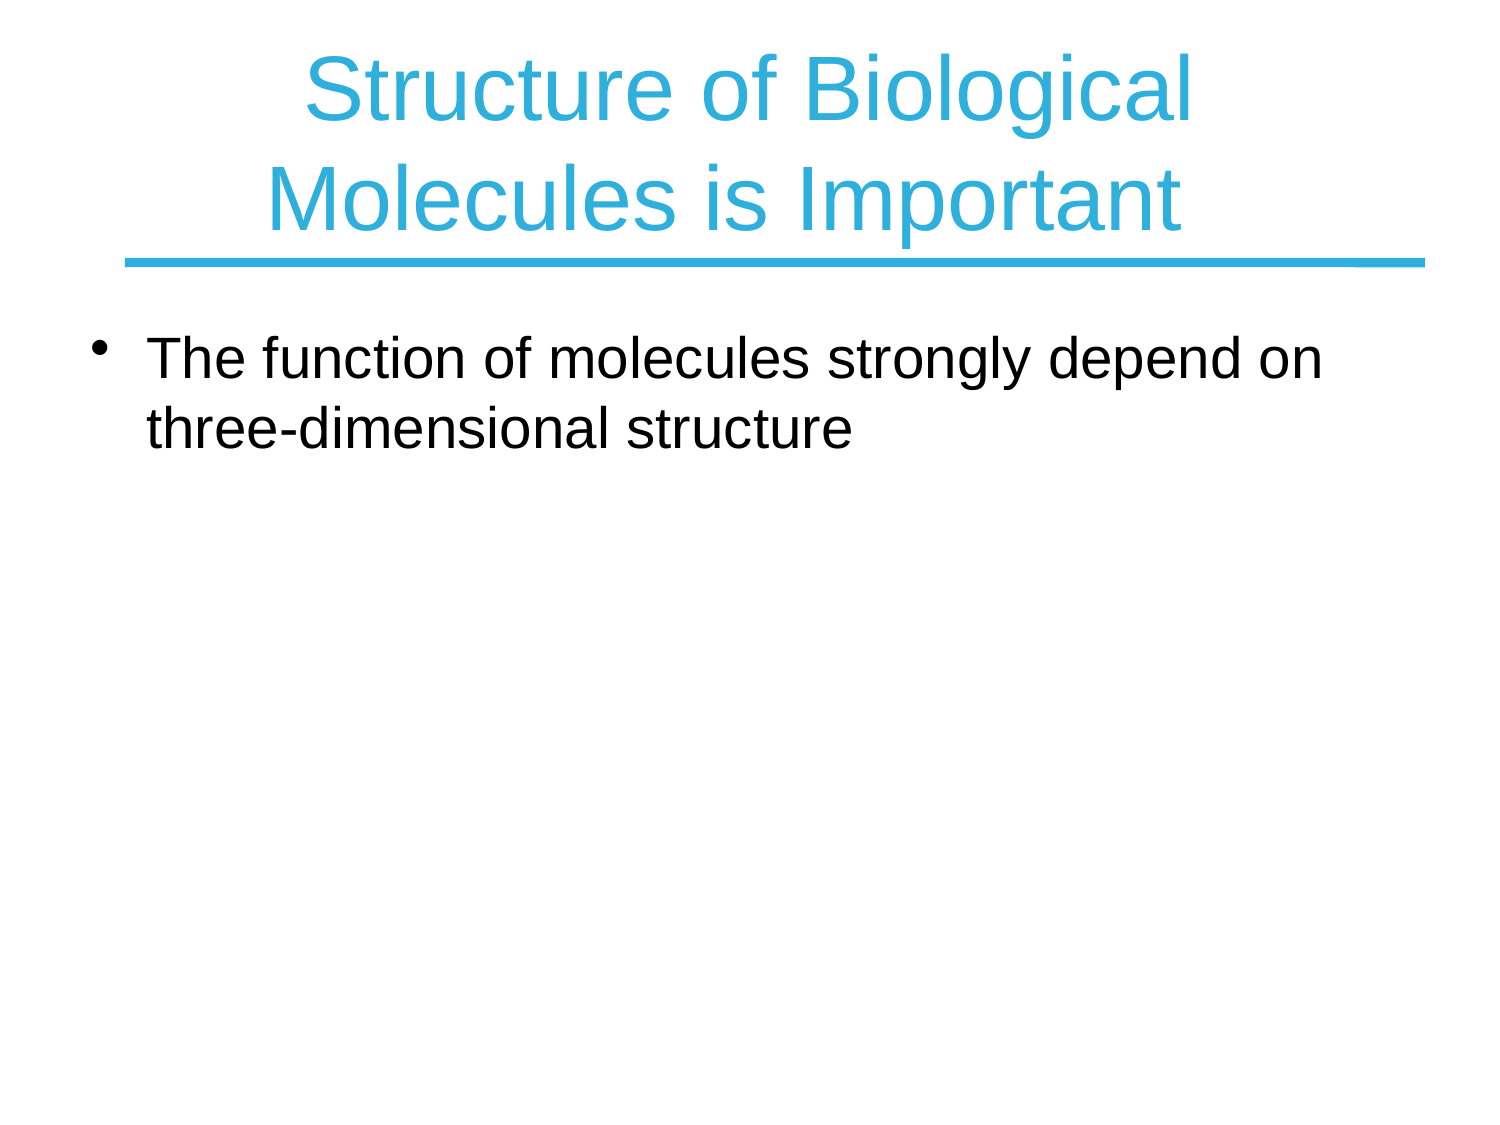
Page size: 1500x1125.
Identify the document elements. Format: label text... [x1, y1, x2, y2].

title Structure of Biological Molecules is Important [74, 44, 1426, 233]
list The function of molecules strongly depend on three-dimensional structure [74, 312, 1438, 713]
